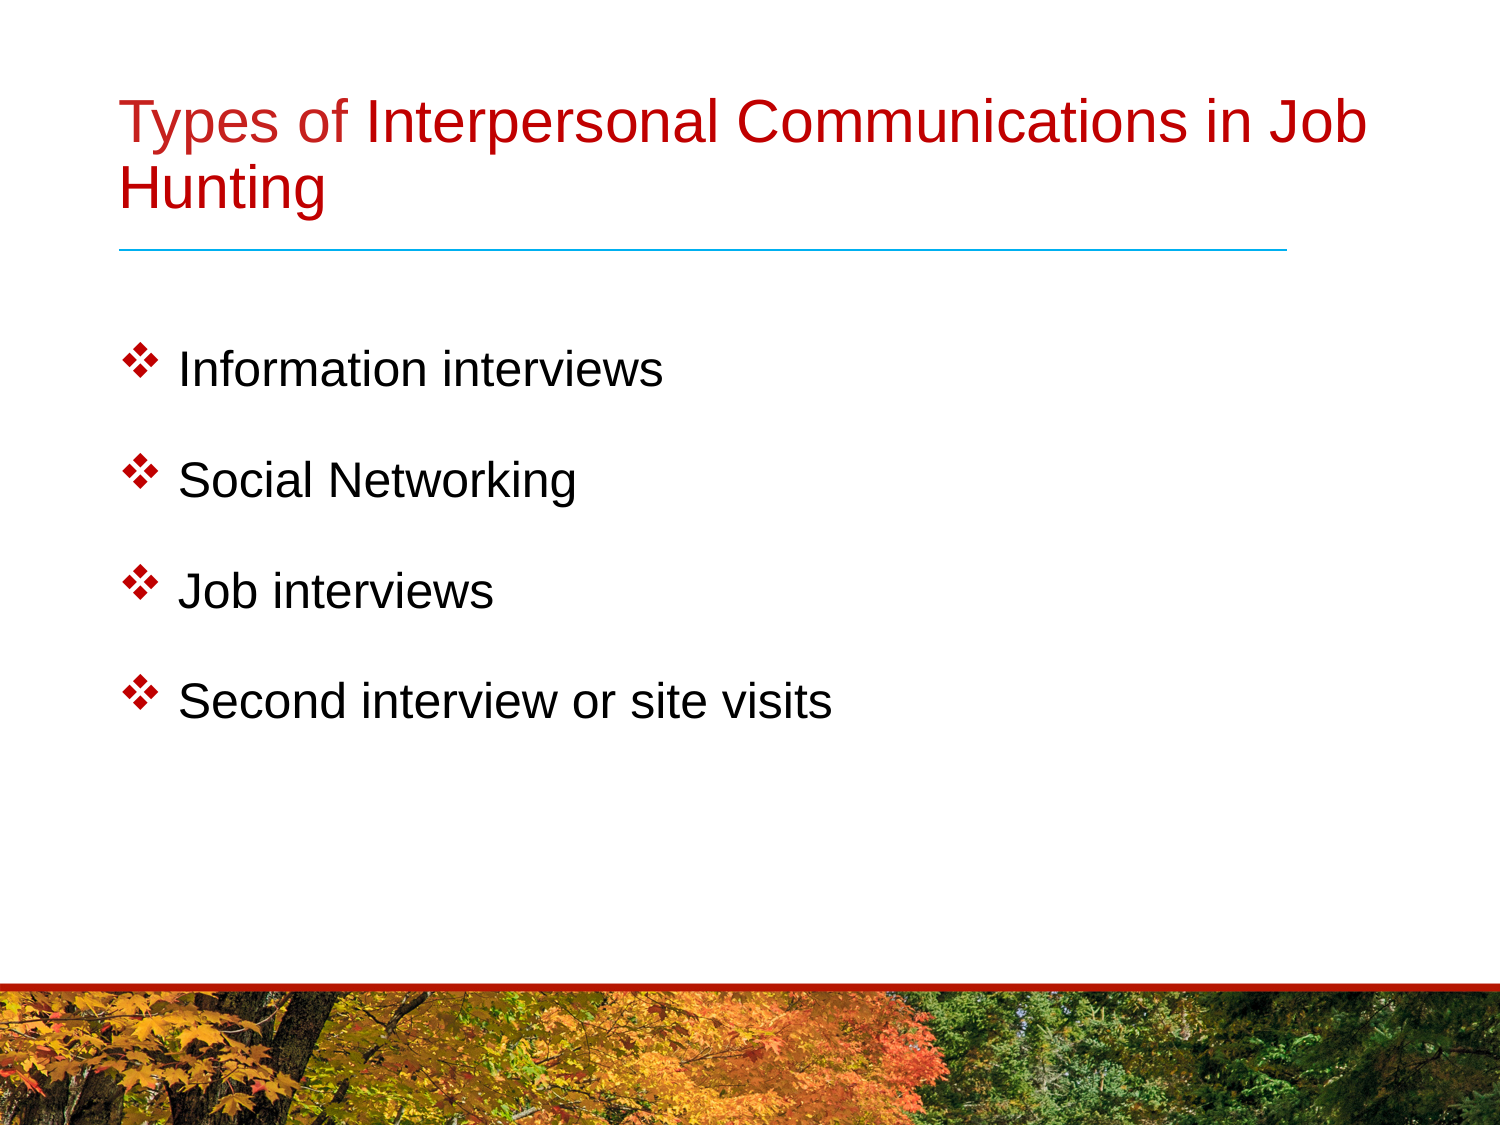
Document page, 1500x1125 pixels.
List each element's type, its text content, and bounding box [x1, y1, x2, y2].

list Information interviews Social Networking Job interviews Second interview or site visits [103, 298, 1397, 1013]
picture [0, 0, 1500, 1125]
title Types of Interpersonal Communications in Job Hunting [103, 81, 1397, 298]
